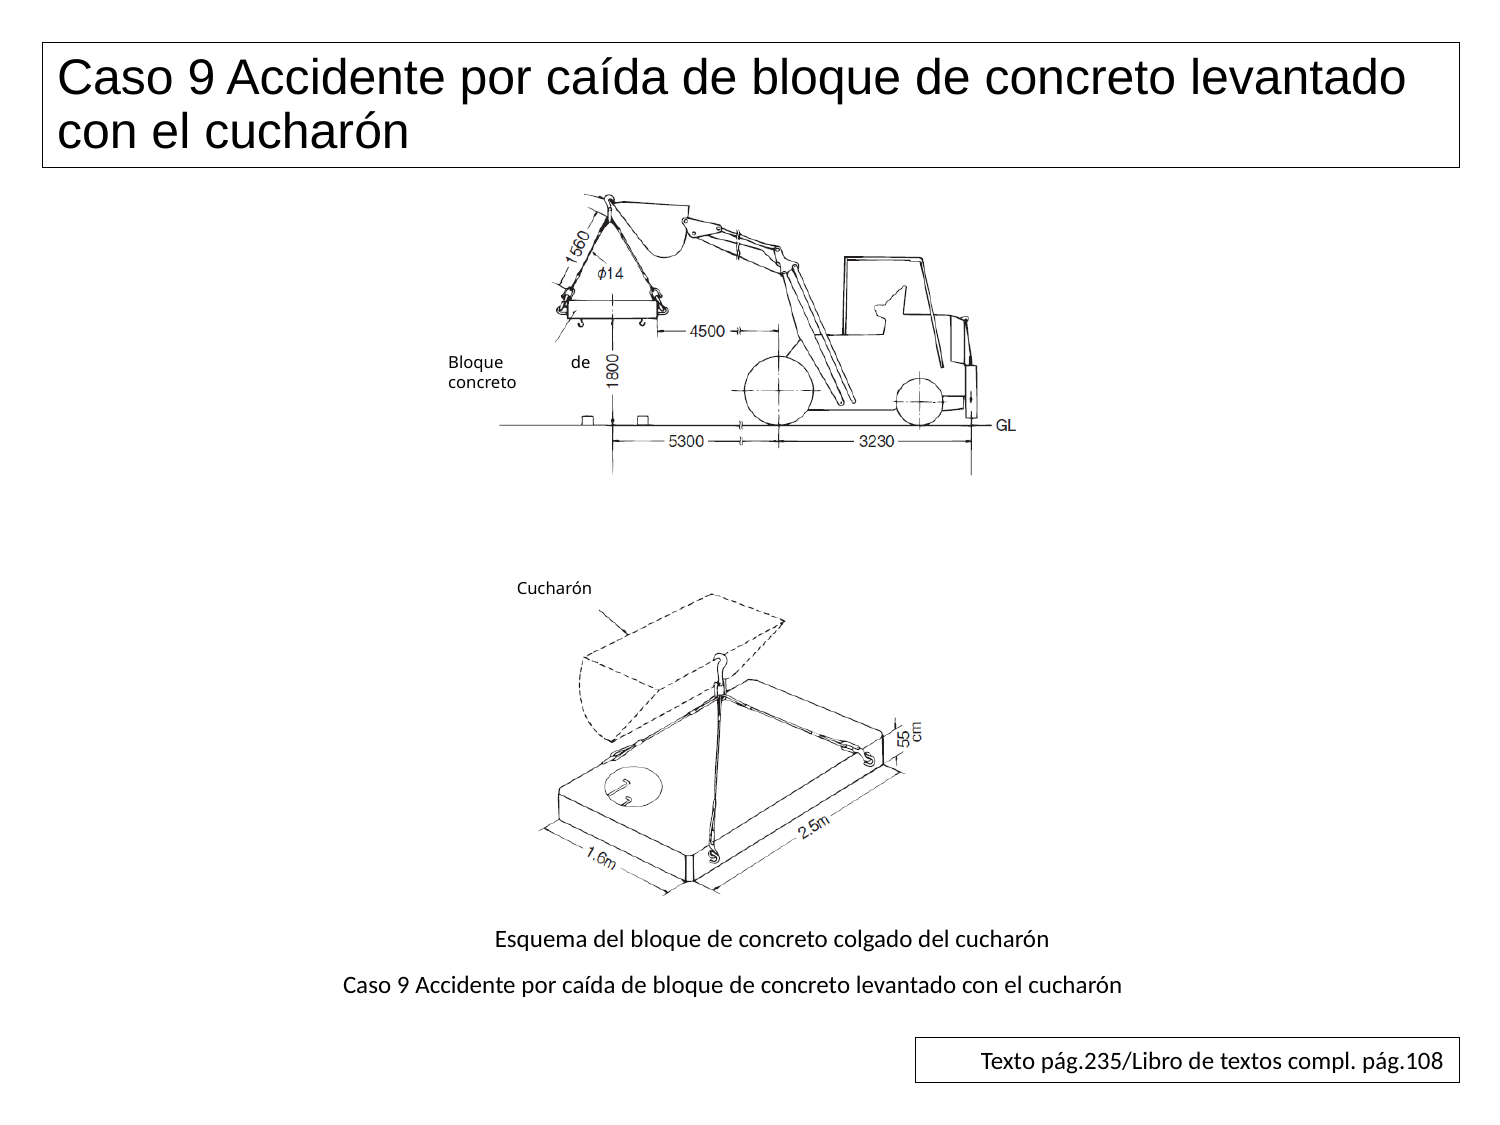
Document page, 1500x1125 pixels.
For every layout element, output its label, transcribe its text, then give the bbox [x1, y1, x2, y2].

text_box Caso 9 Accidente por caída de bloque de concreto levantado con el cucharón [212, 961, 1255, 1006]
text_box Texto pág.235/Libro de textos compl. pág.108 [915, 1037, 1460, 1083]
text_box Caso 9 Accidente por caída de bloque de concreto levantado con el cucharón [42, 42, 1460, 168]
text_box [432, 189, 1035, 901]
text_box Esquema del bloque de concreto colgado del cucharón [472, 915, 1074, 960]
